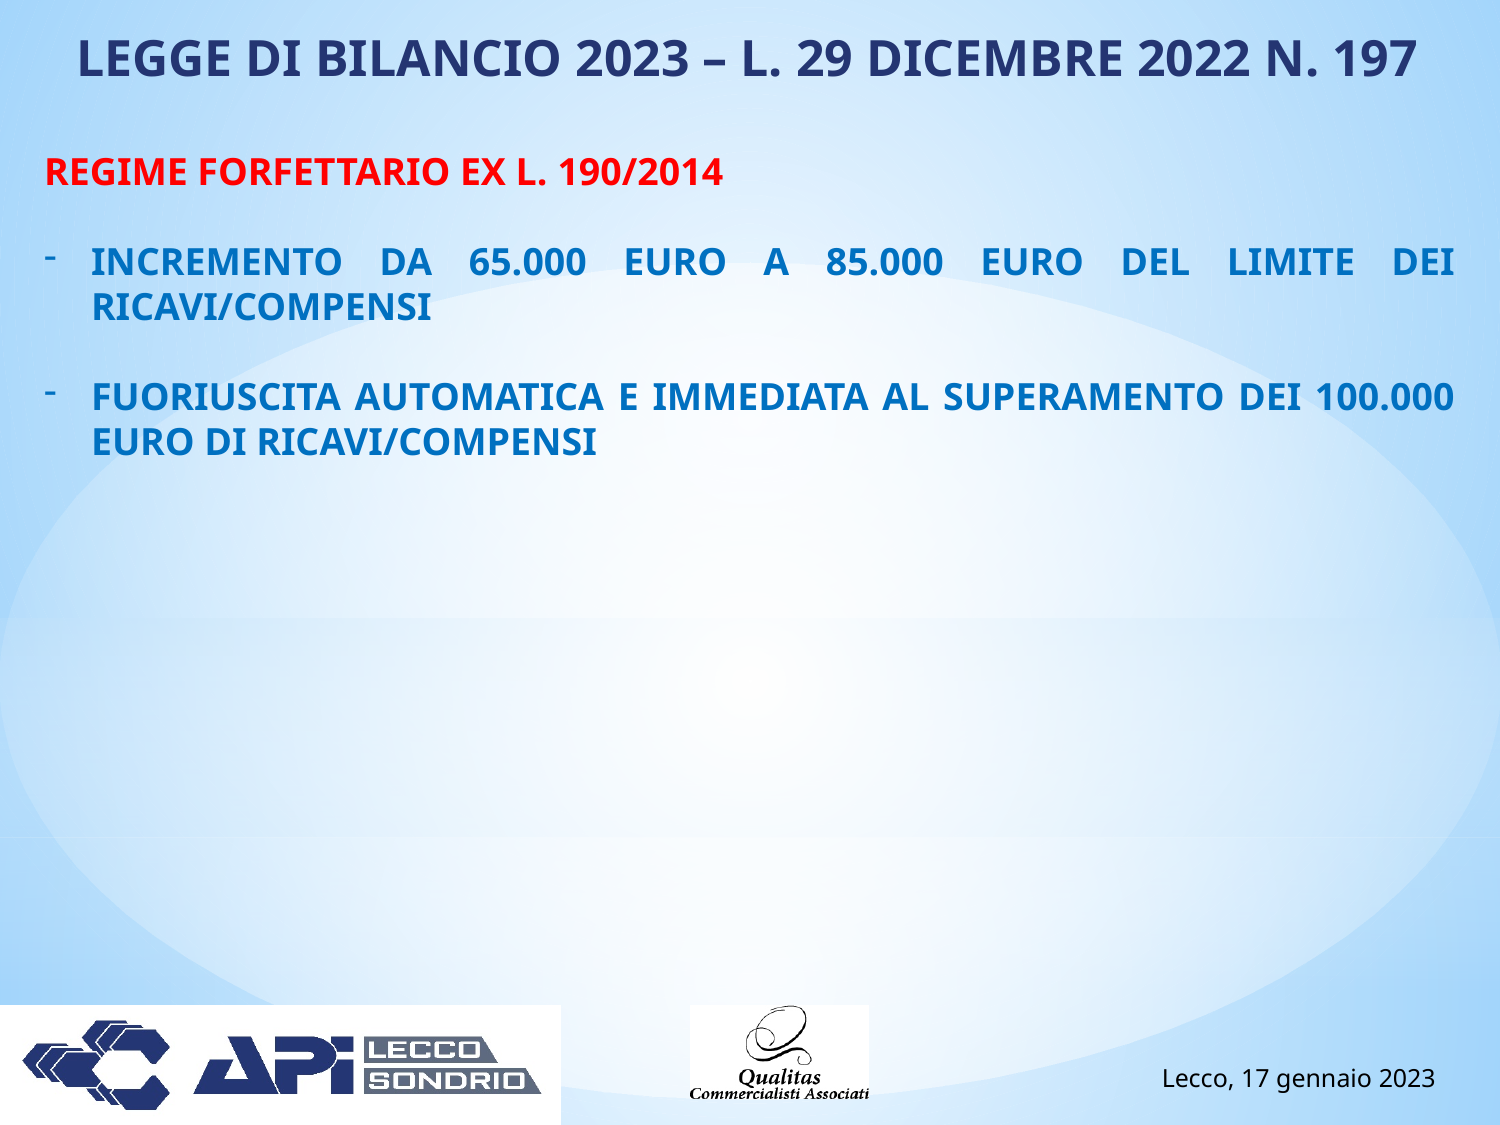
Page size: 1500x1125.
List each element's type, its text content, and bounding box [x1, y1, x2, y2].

text_box Lecco, 17 gennaio 2023 [1096, 1055, 1451, 1100]
picture [690, 1005, 869, 1099]
picture [0, 1005, 562, 1125]
text_box REGIME FORFETTARIO EX L. 190/2014 INCREMENTO DA 65.000 EURO A 85.000 EURO DEL LIMITE DEI RICAVI/COMPENSI FUORIUSCITA AUTOMATICA E IMMEDIATA AL SUPERAMENTO DEI 100.000 EURO DI RICAVI/COMPENSI [29, 140, 1471, 786]
title LEGGE DI BILANCIO 2023 – L. 29 DICEMBRE 2022 N. 197 [0, 19, 1495, 144]
